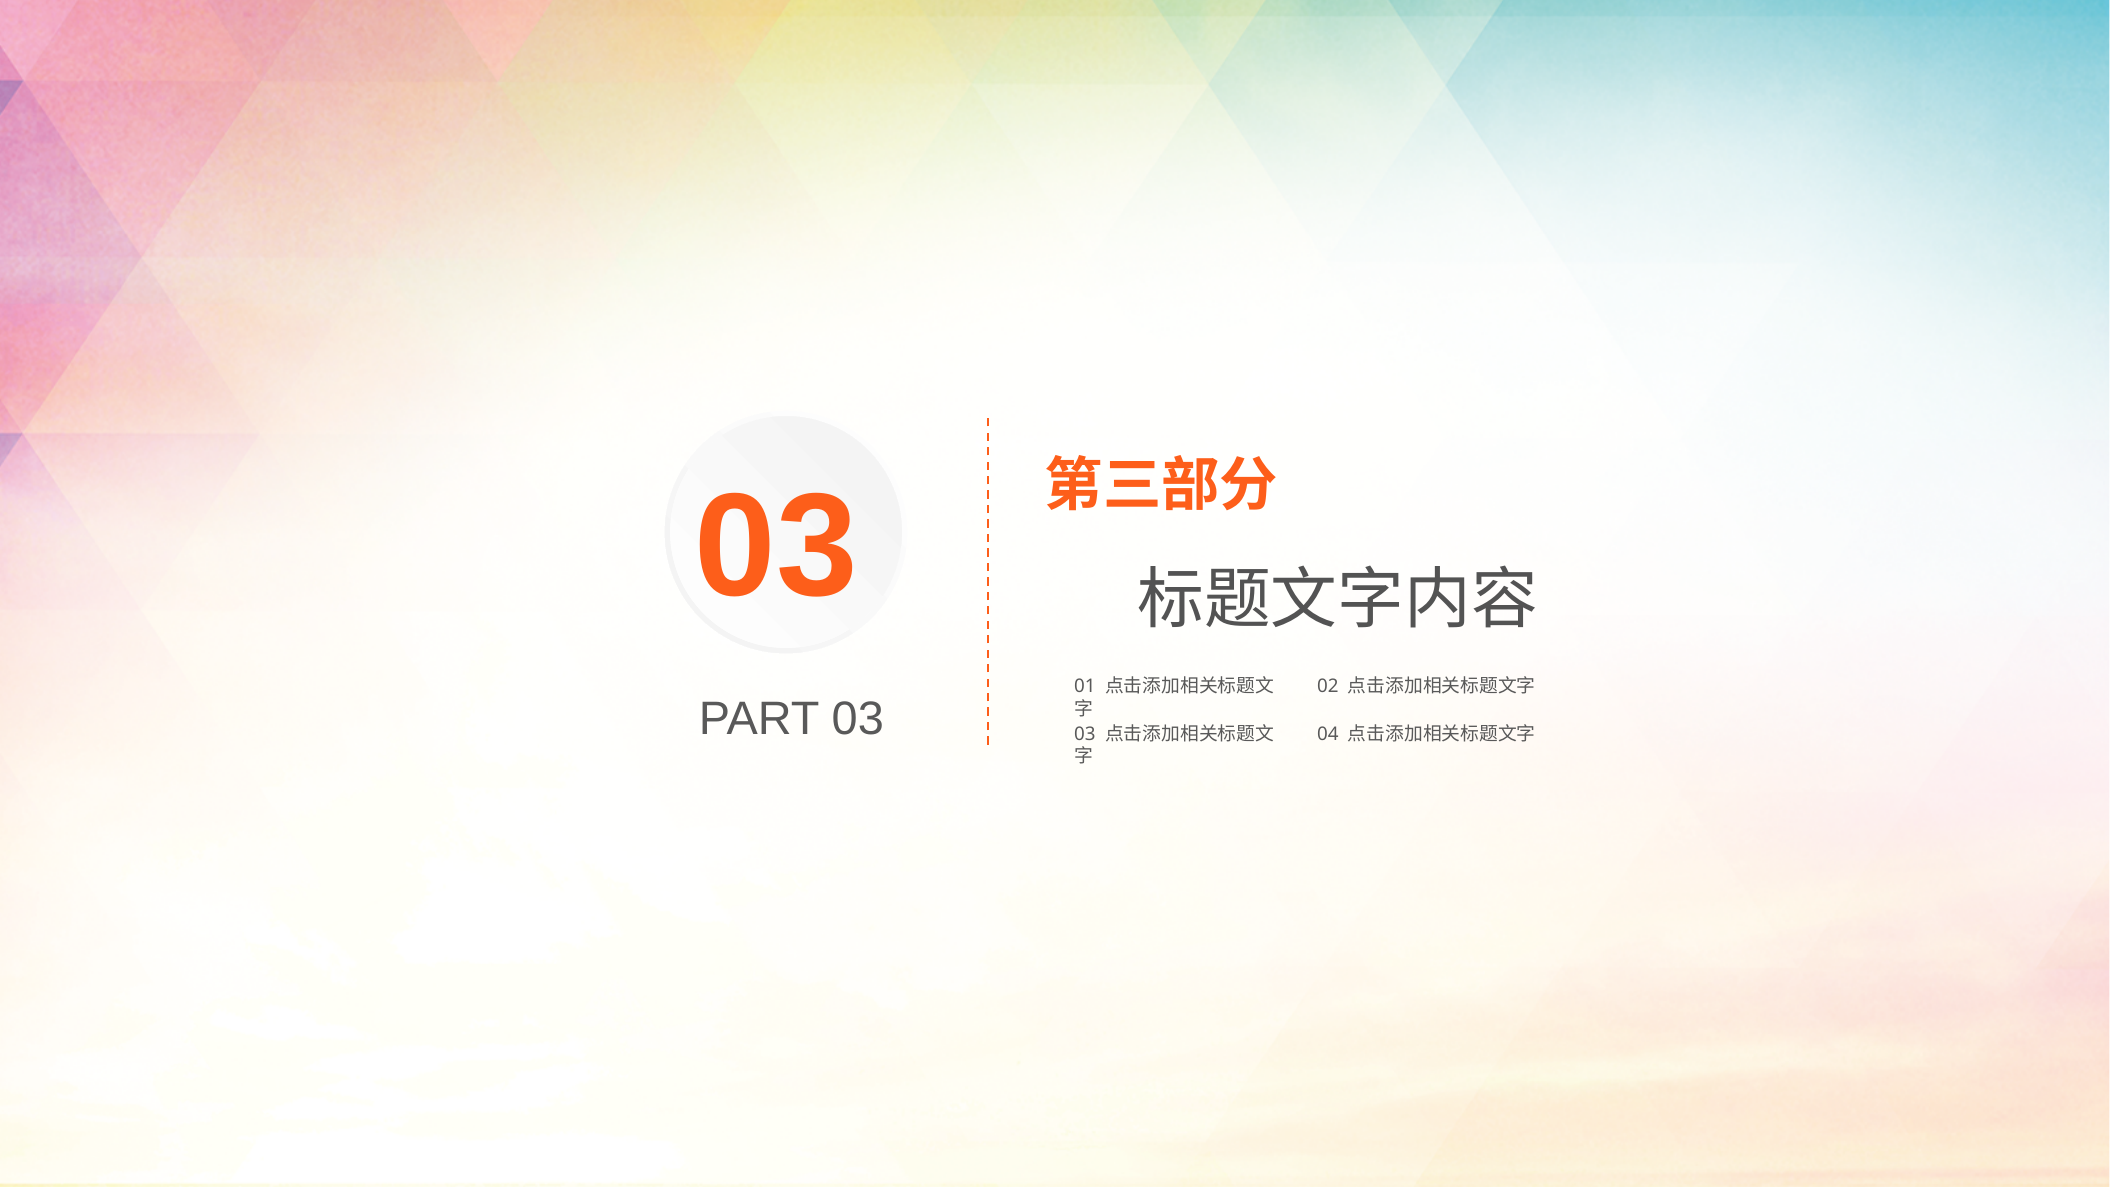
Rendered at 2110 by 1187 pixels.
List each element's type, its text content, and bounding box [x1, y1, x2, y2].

picture [0, 0, 2110, 1187]
text_box 04 点击添加相关标题文字 [1303, 714, 1560, 751]
text_box 03 点击添加相关标题文字 [1060, 714, 1306, 774]
text_box 01 点击添加相关标题文字 [1060, 666, 1306, 714]
text_box 02 点击添加相关标题文字 [1303, 666, 1560, 704]
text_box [664, 410, 908, 654]
text_box PART 03 [698, 687, 908, 745]
text_box 第三部分 标题文字内容 [1011, 439, 1568, 651]
